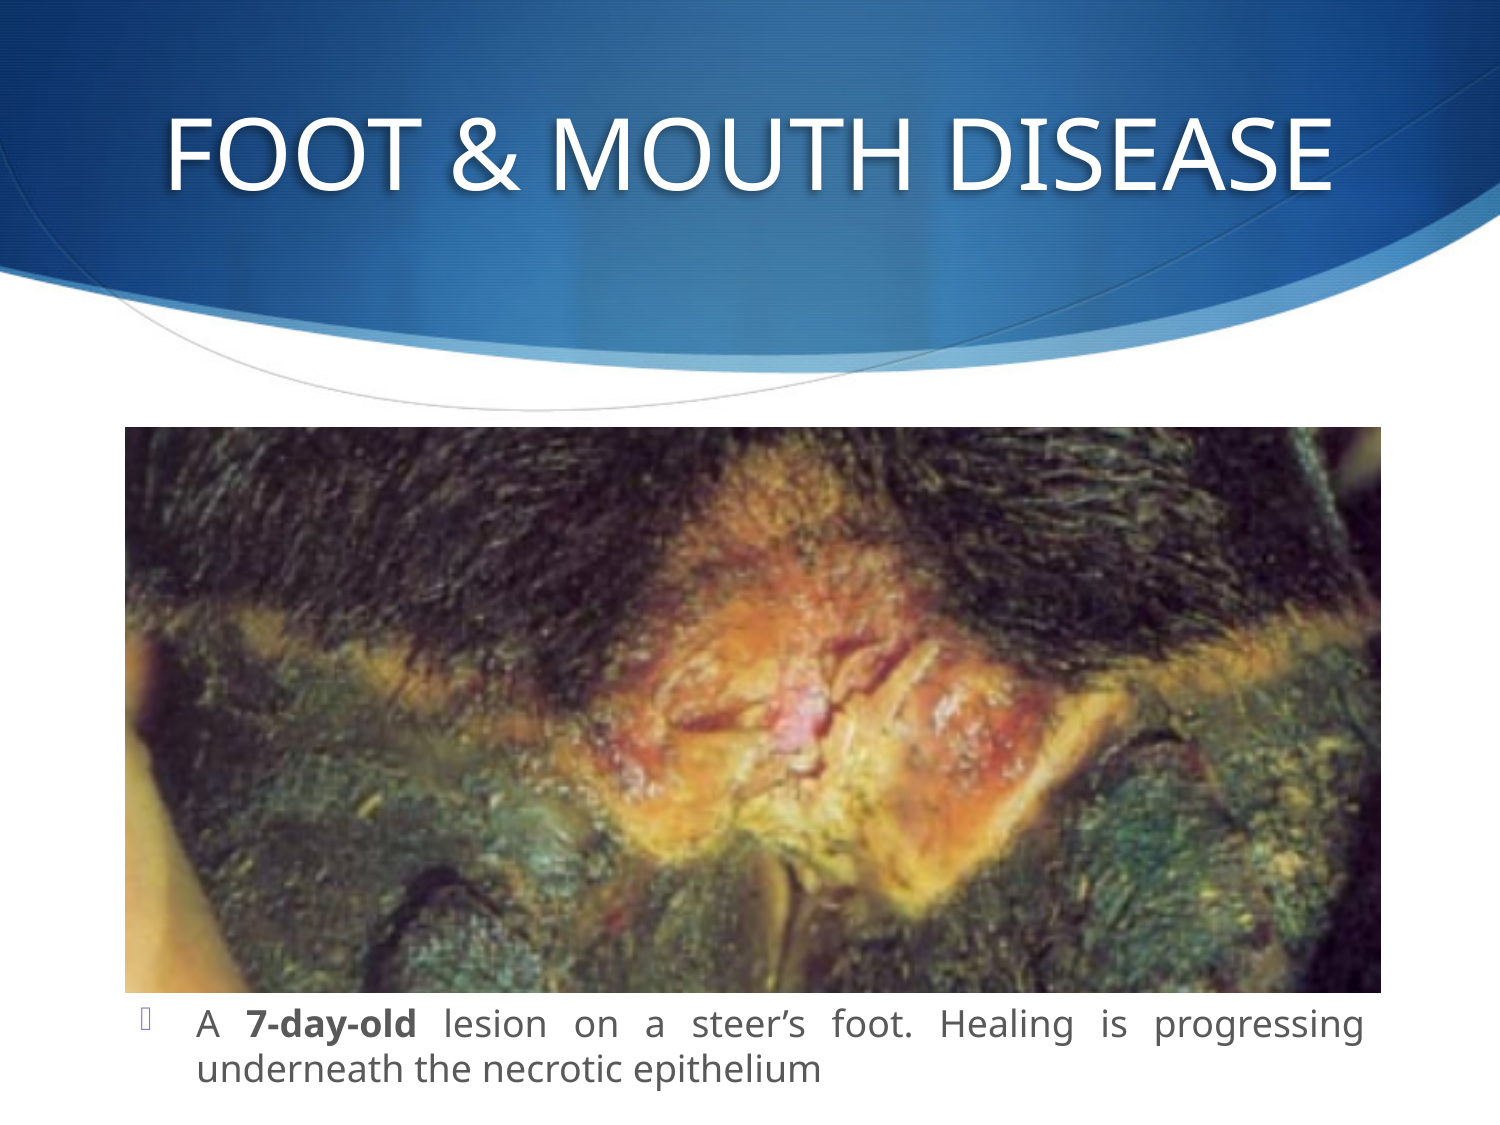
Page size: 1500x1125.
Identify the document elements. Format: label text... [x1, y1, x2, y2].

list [124, 426, 1382, 994]
picture [0, 0, 1500, 1125]
title FOOT & MOUTH DISEASE [75, 56, 1425, 245]
list A 7-day-old lesion on a steer’s foot. Healing is progressing underneath the necrotic epithelium [125, 994, 1381, 1119]
